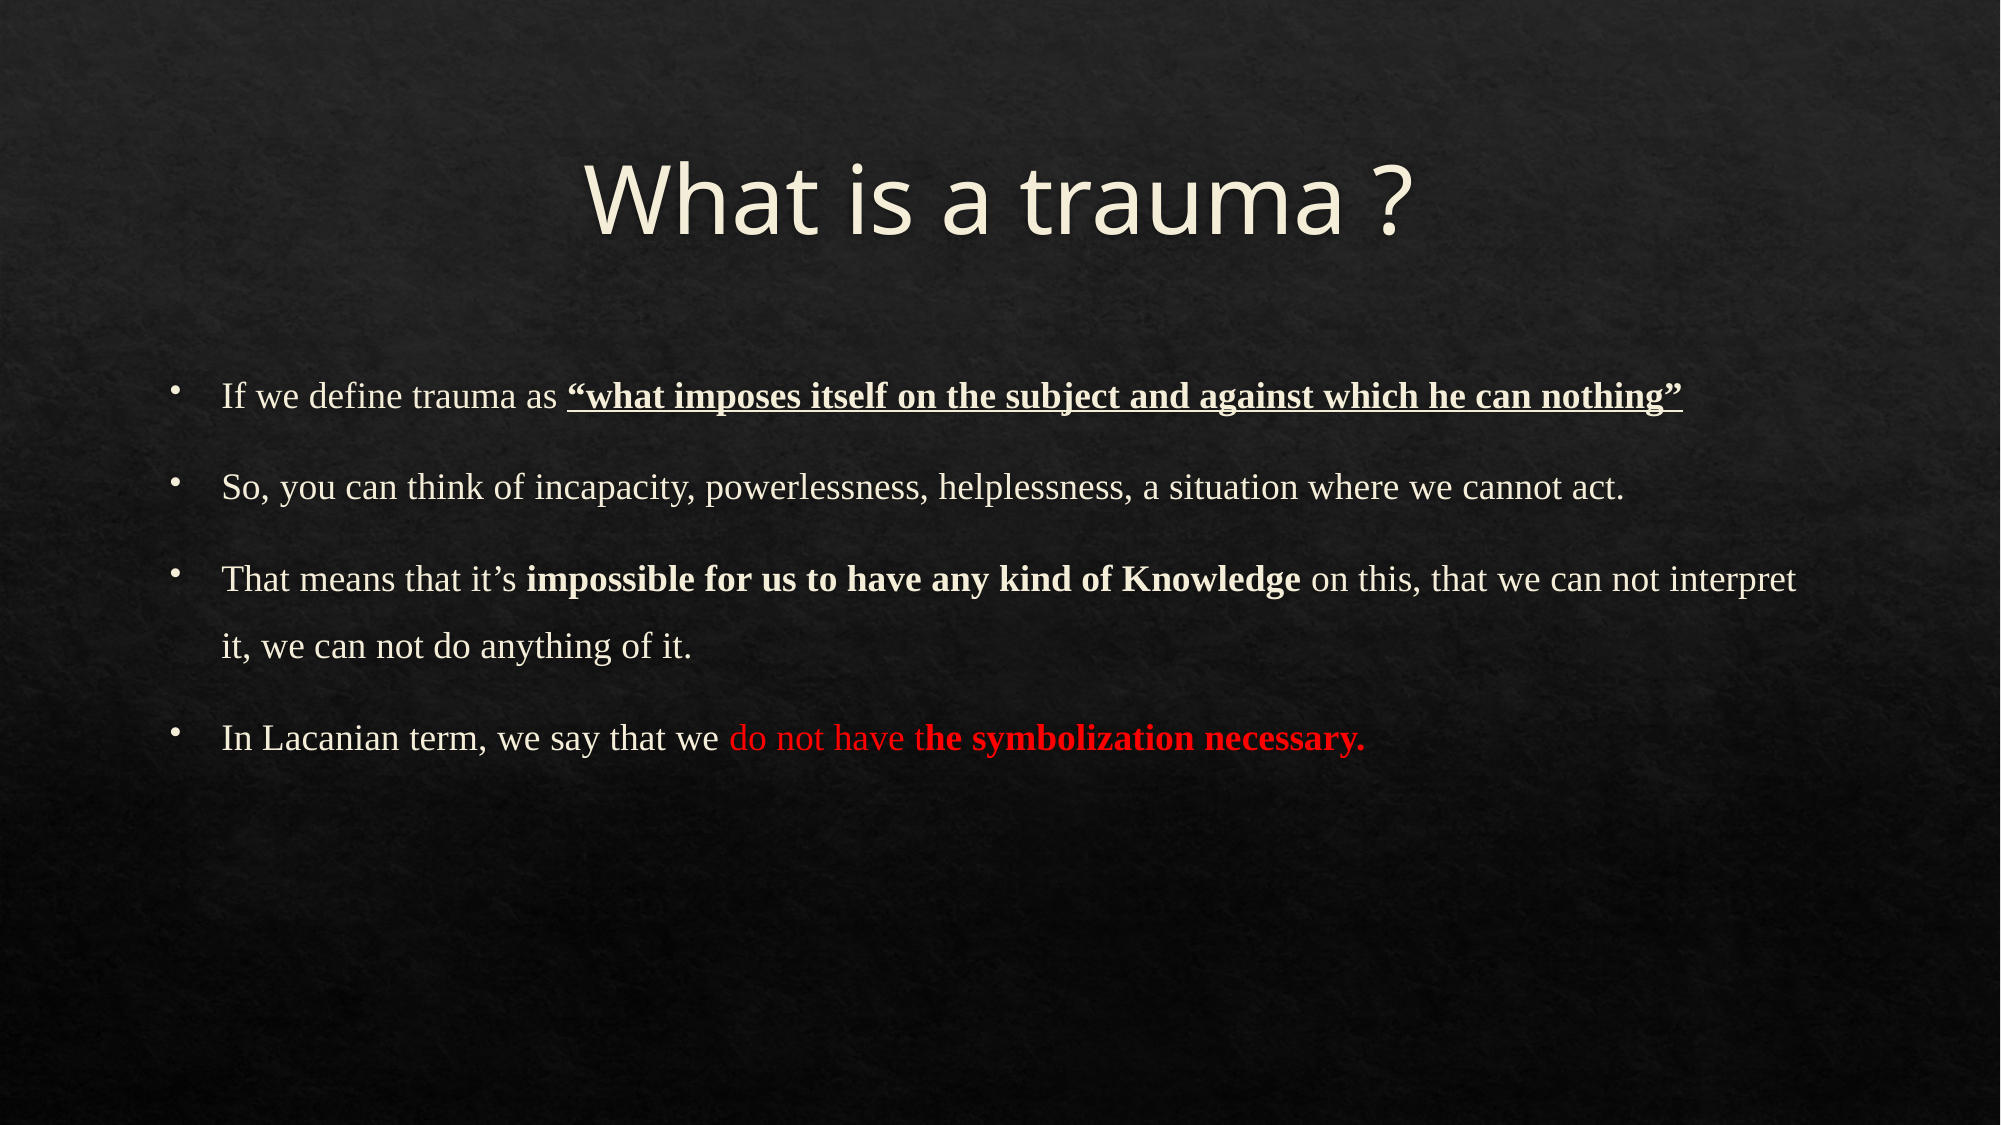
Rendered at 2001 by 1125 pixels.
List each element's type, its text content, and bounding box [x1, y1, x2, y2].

list If we define trauma as “what imposes itself on the subject and against which he can nothing” So, you can think of incapacity, powerlessness, helplessness, a situation where we cannot act. That means that it’s impossible for us to have any kind of Knowledge on this, that we can not interpret it, we can not do anything of it. In Lacanian term, we say that we do not have the symbolization necessary. [149, 340, 1849, 950]
title What is a trauma ? [149, 99, 1849, 307]
